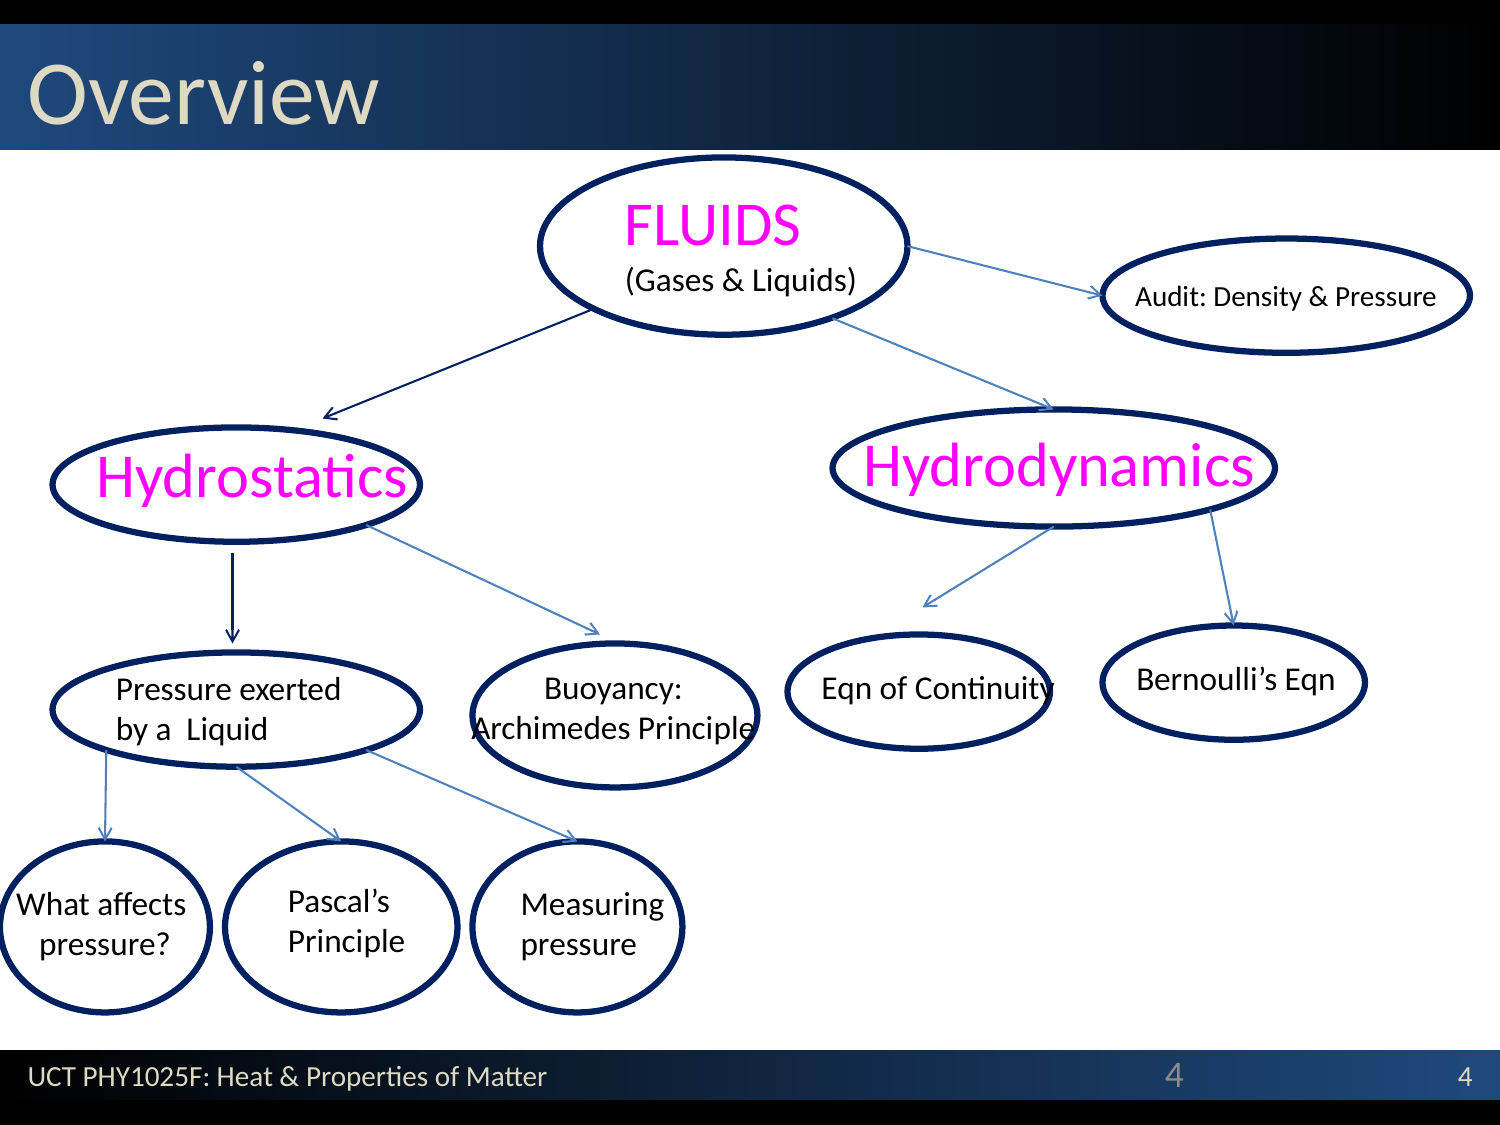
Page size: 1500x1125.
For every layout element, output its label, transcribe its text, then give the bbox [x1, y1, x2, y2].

text_box [416, 872, 461, 997]
text_box [784, 631, 1046, 752]
text_box Measuring pressure [510, 876, 676, 1007]
text_box [254, 850, 435, 902]
text_box [1266, 447, 1279, 489]
text_box [108, 753, 357, 770]
text_box [1099, 622, 1369, 743]
text_box [536, 154, 910, 338]
slide_number 4 [1149, 1042, 1500, 1103]
text_box Eqn of Continuity [811, 661, 1066, 712]
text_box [368, 751, 576, 840]
text_box [156, 424, 317, 430]
text_box [870, 504, 1205, 530]
text_box [15, 838, 195, 877]
text_box [469, 838, 666, 997]
text_box [419, 471, 424, 498]
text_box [1212, 511, 1232, 624]
text_box Hydrodynamics [853, 418, 1266, 504]
title Overview [12, 24, 1488, 150]
text_box [377, 669, 424, 739]
text_box [120, 649, 352, 662]
text_box [1101, 235, 1474, 356]
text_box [238, 768, 340, 840]
text_box Pascal’s Principle [277, 874, 416, 1005]
text_box [0, 893, 5, 961]
text_box [221, 866, 277, 1002]
text_box [676, 890, 686, 964]
text_box Audit: Density & Pressure [1124, 272, 1448, 318]
text_box Bernoulli’s Eqn [1126, 652, 1347, 703]
text_box [49, 448, 366, 545]
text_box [368, 526, 599, 633]
text_box [514, 640, 716, 661]
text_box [909, 247, 1101, 294]
text_box Hydrostatics [86, 430, 419, 516]
text_box [1053, 406, 1187, 418]
text_box Buoyancy: Archimedes Principle [460, 661, 767, 752]
text_box What affects pressure? [5, 877, 205, 968]
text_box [924, 528, 1052, 606]
text_box [829, 439, 853, 497]
text_box [588, 752, 743, 791]
text_box [205, 893, 214, 961]
text_box [284, 1005, 398, 1016]
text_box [834, 320, 1052, 408]
text_box FLUIDS (Gases & Liquids) [614, 177, 868, 303]
text_box [531, 1007, 624, 1016]
text_box [49, 666, 105, 753]
text_box Pressure exerted by a Liquid [105, 662, 377, 753]
text_box [341, 838, 366, 850]
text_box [325, 311, 592, 417]
text_box [9, 968, 201, 1016]
